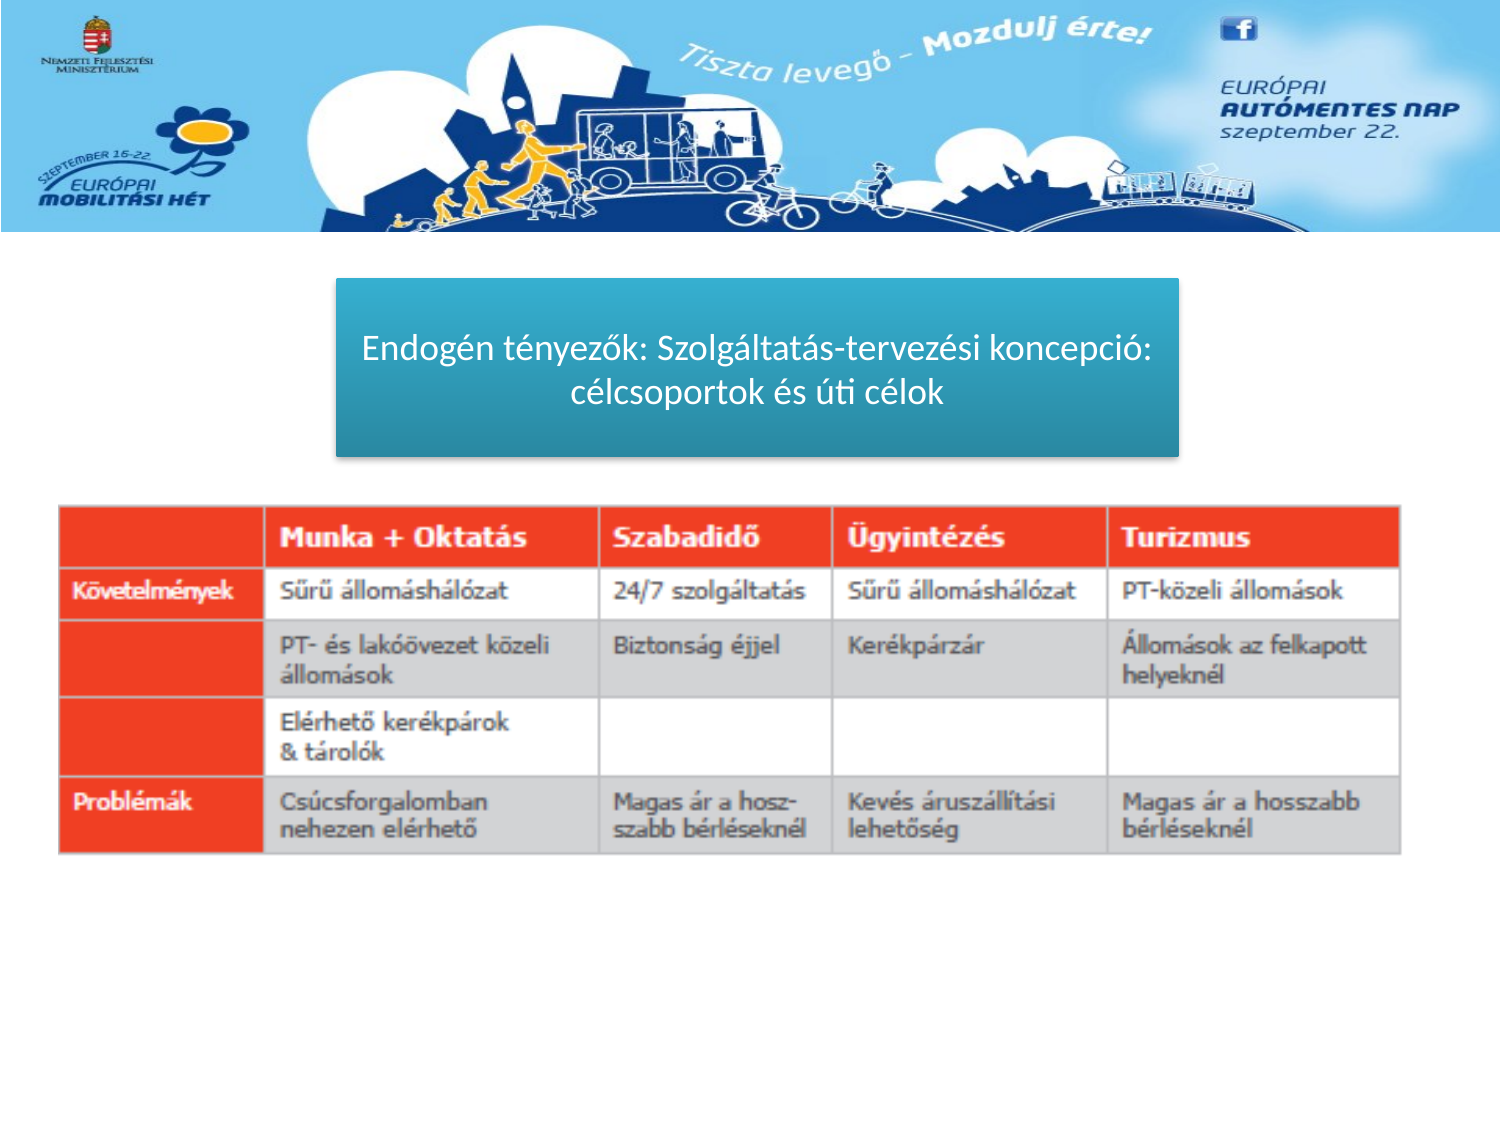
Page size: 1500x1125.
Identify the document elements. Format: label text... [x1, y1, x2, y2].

picture [58, 503, 1407, 859]
picture [1, 0, 1500, 232]
text_box Endogén tényezők: Szolgáltatás-tervezési koncepció: célcsoportok és úti célok [336, 278, 1179, 457]
